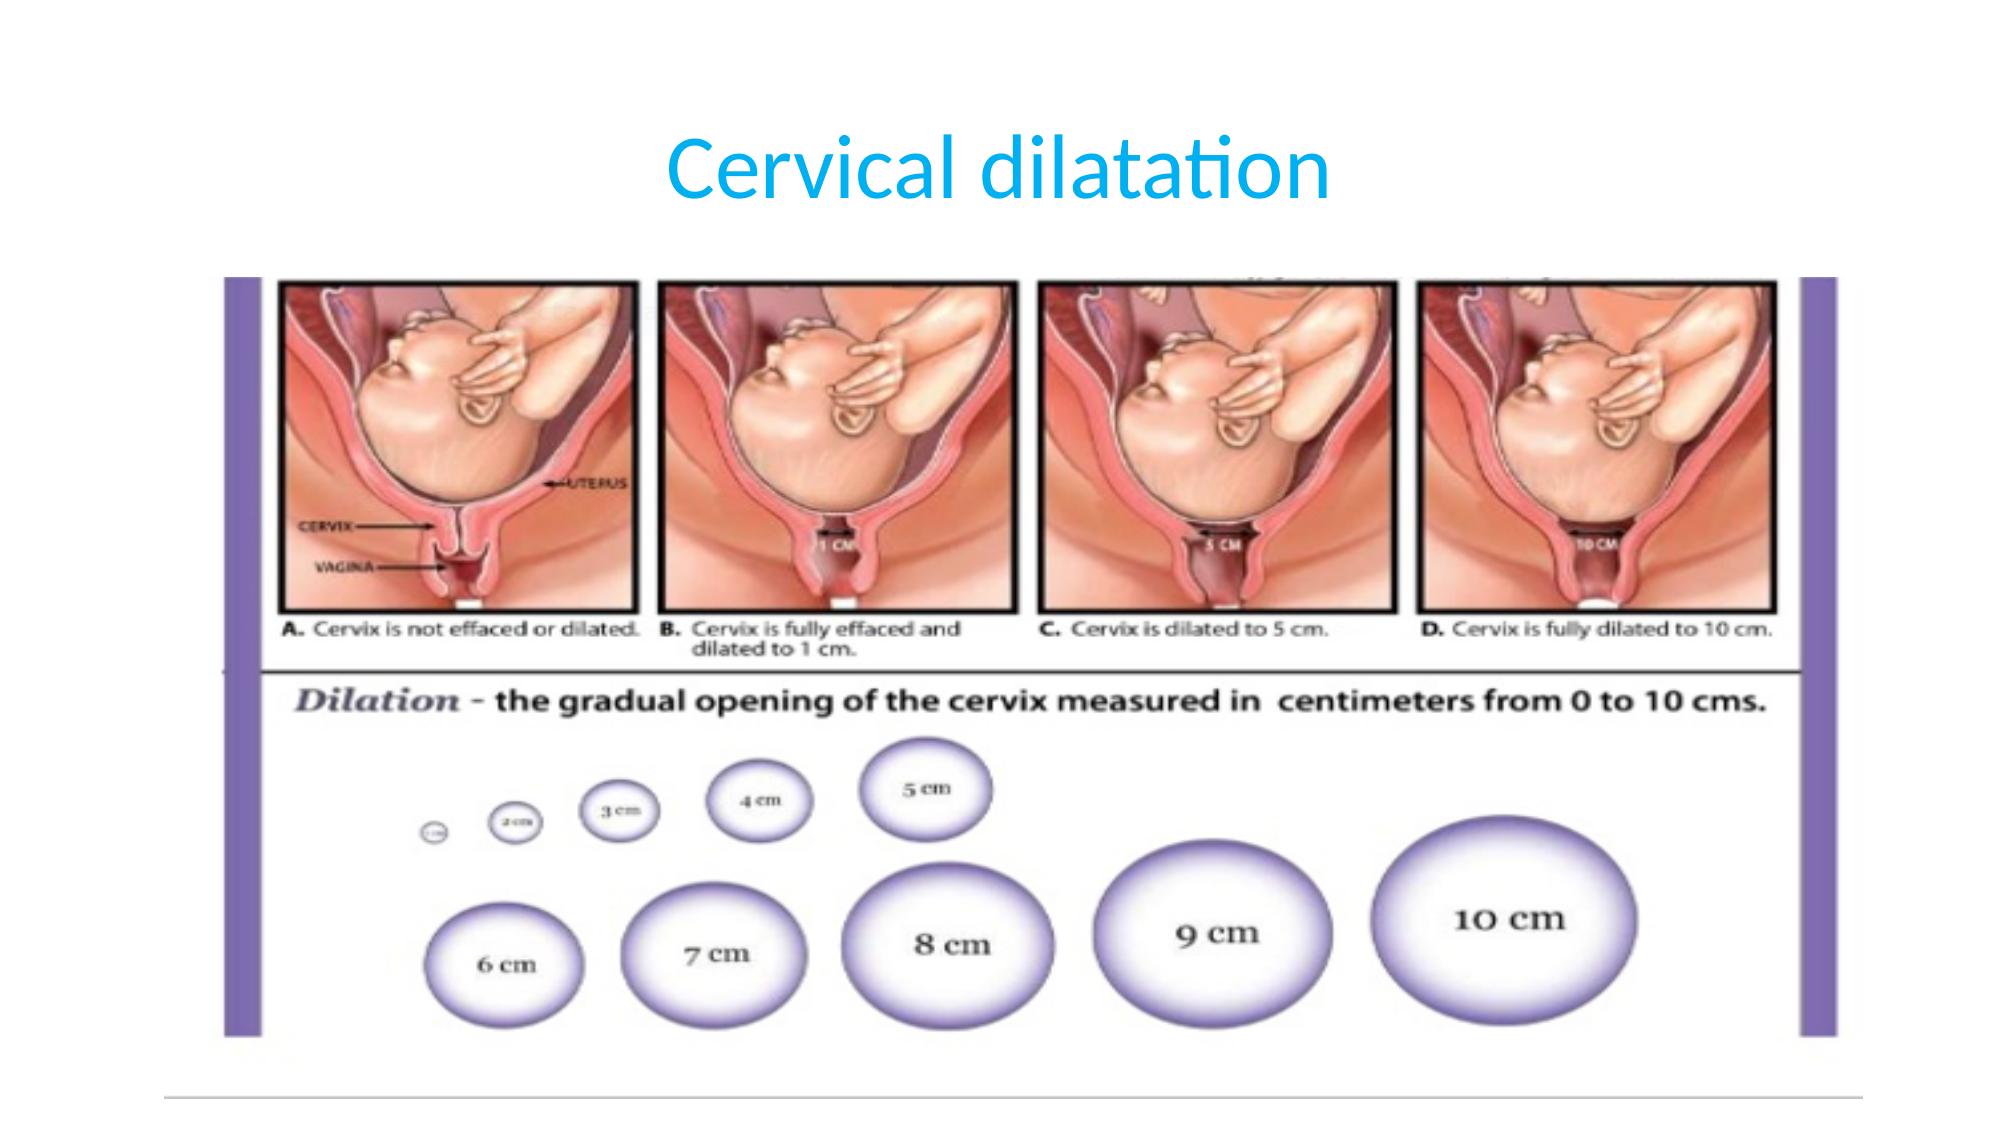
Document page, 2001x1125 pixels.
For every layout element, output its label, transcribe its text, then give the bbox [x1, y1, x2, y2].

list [164, 277, 1863, 1099]
title Cervical dilatation [137, 59, 1863, 278]
